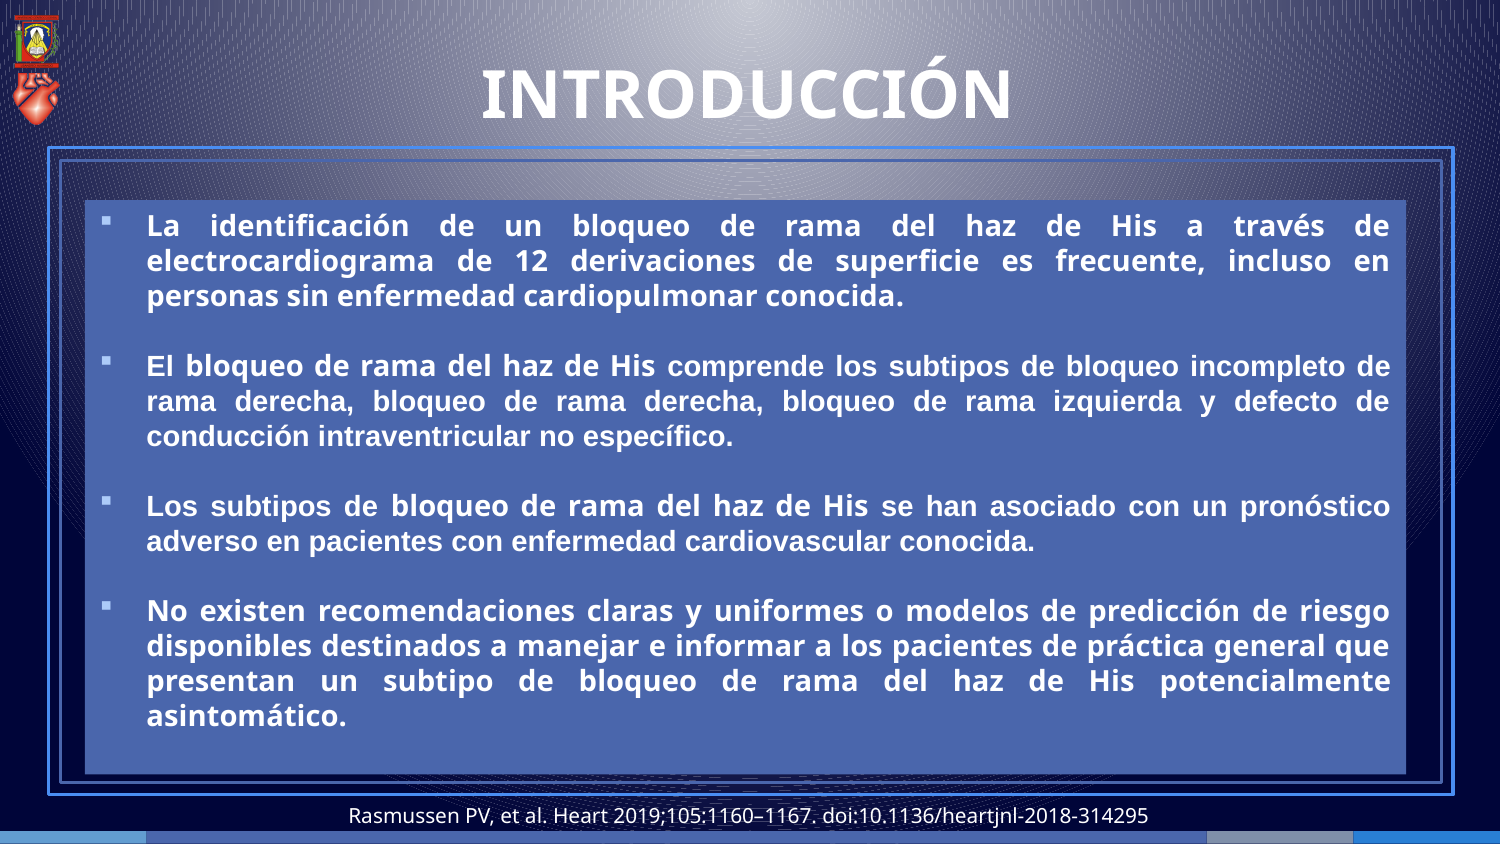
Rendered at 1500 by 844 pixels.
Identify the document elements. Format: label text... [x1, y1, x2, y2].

text_box [47, 146, 1455, 796]
picture [11, 15, 59, 68]
text_box INTRODUCCIÓN [58, 36, 1439, 146]
text_box Rasmussen PV, et al. Heart 2019;105:1160–1167. doi:10.1136/heartjnl-2018-314295 [328, 796, 1169, 835]
text_box La identificación de un bloqueo de rama del haz de His a través de electrocardiograma de 12 derivaciones de superficie es frecuente, incluso en personas sin enfermedad cardiopulmonar conocida. El bloqueo de rama del haz de His comprende los subtipos de bloqueo incompleto de rama derecha, bloqueo de rama derecha, bloqueo de rama izquierda y defecto de conducción intraventricular no específico. Los subtipos de bloqueo de rama del haz de His se han asociado con un pronóstico adverso en pacientes con enfermedad cardiovascular conocida. No existen recomendaciones claras y uniformes o modelos de predicción de riesgo disponibles destinados a manejar e informar a los pacientes de práctica general que presentan un subtipo de bloqueo de rama del haz de His potencialmente asintomático. [84, 200, 1407, 775]
picture [12, 73, 60, 125]
